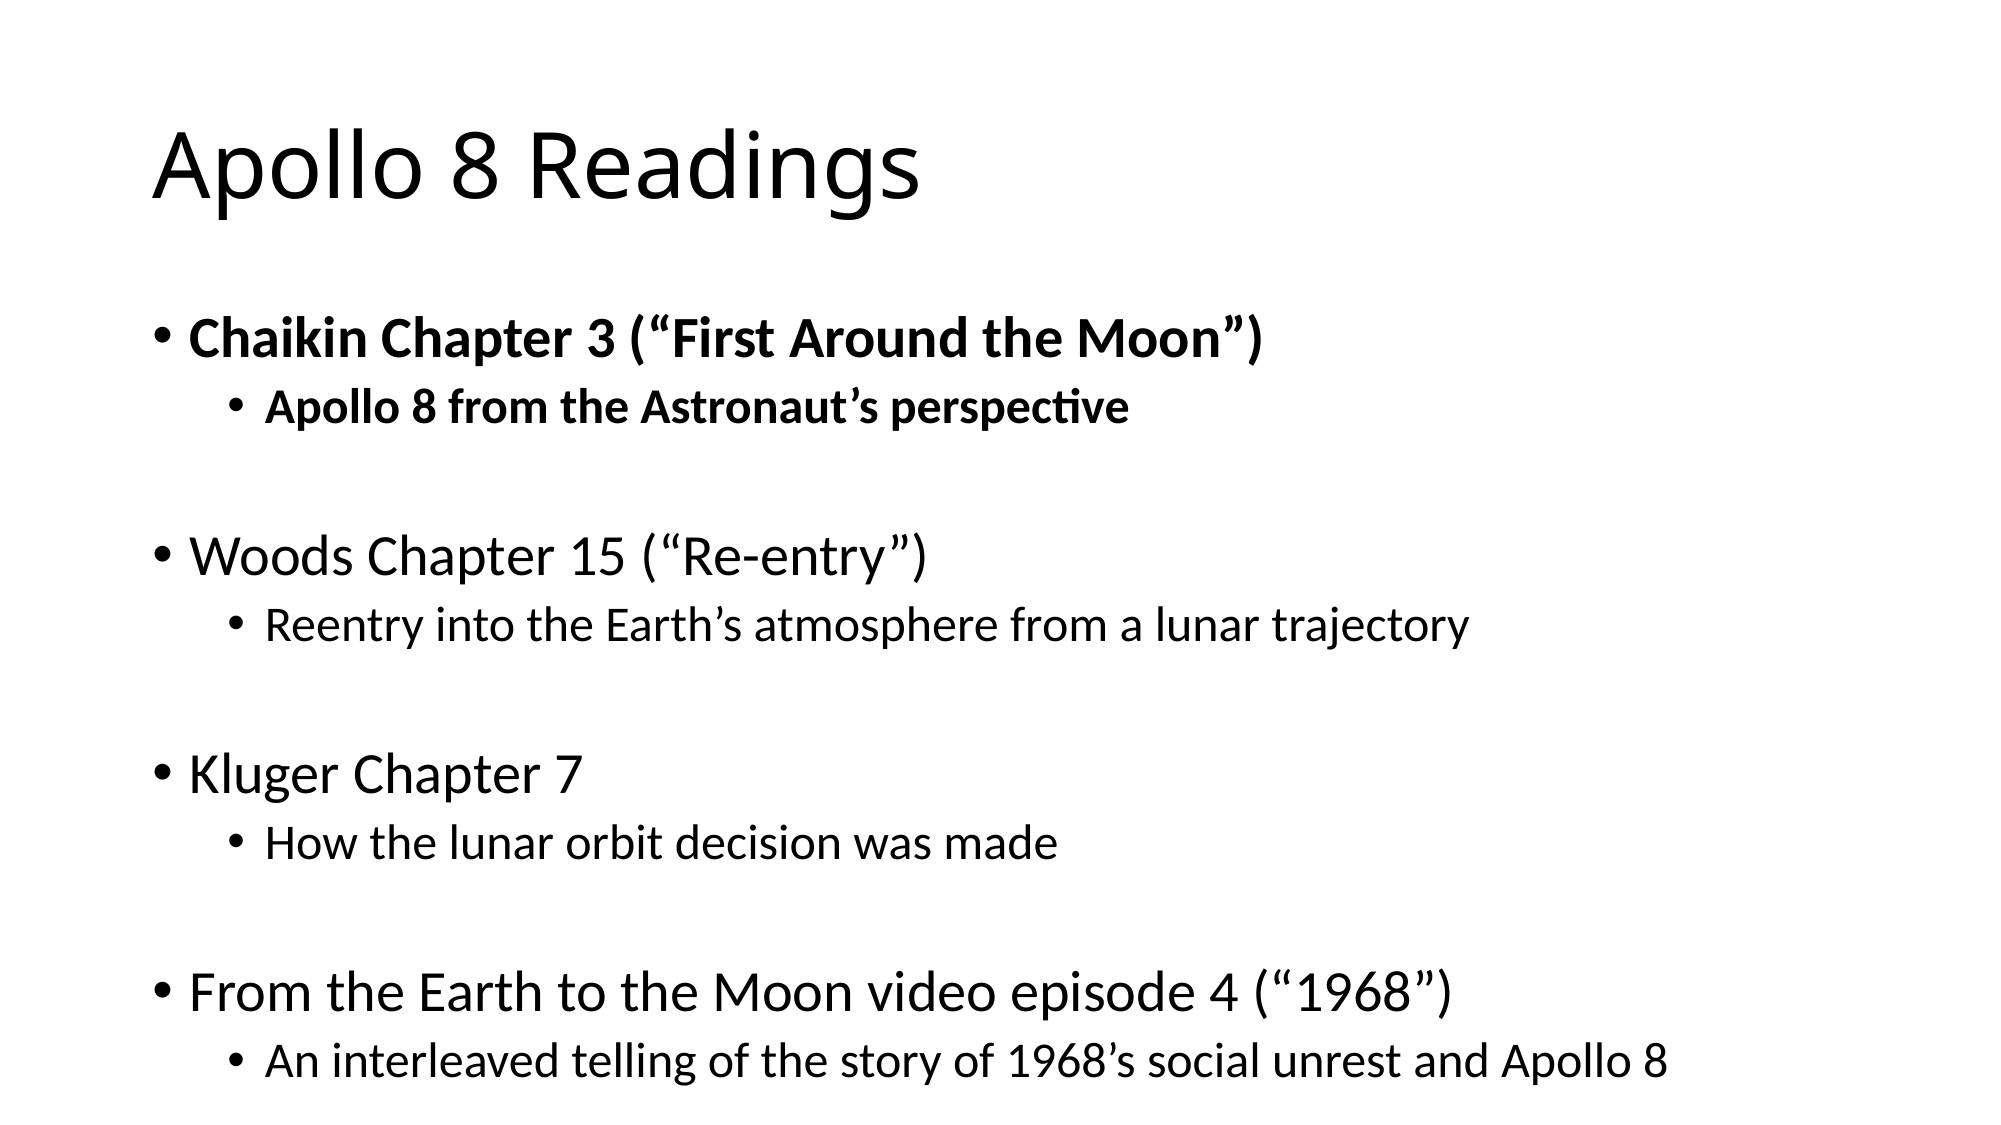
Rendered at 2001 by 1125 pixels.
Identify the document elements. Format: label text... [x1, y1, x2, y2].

list Chaikin Chapter 3 (“First Around the Moon”) Apollo 8 from the Astronaut’s perspective Woods Chapter 15 (“Re-entry”) Reentry into the Earth’s atmosphere from a lunar trajectory Kluger Chapter 7 How the lunar orbit decision was made From the Earth to the Moon video episode 4 (“1968”) An interleaved telling of the story of 1968’s social unrest and Apollo 8 [137, 299, 1863, 1014]
title Apollo 8 Readings [137, 59, 1863, 278]
